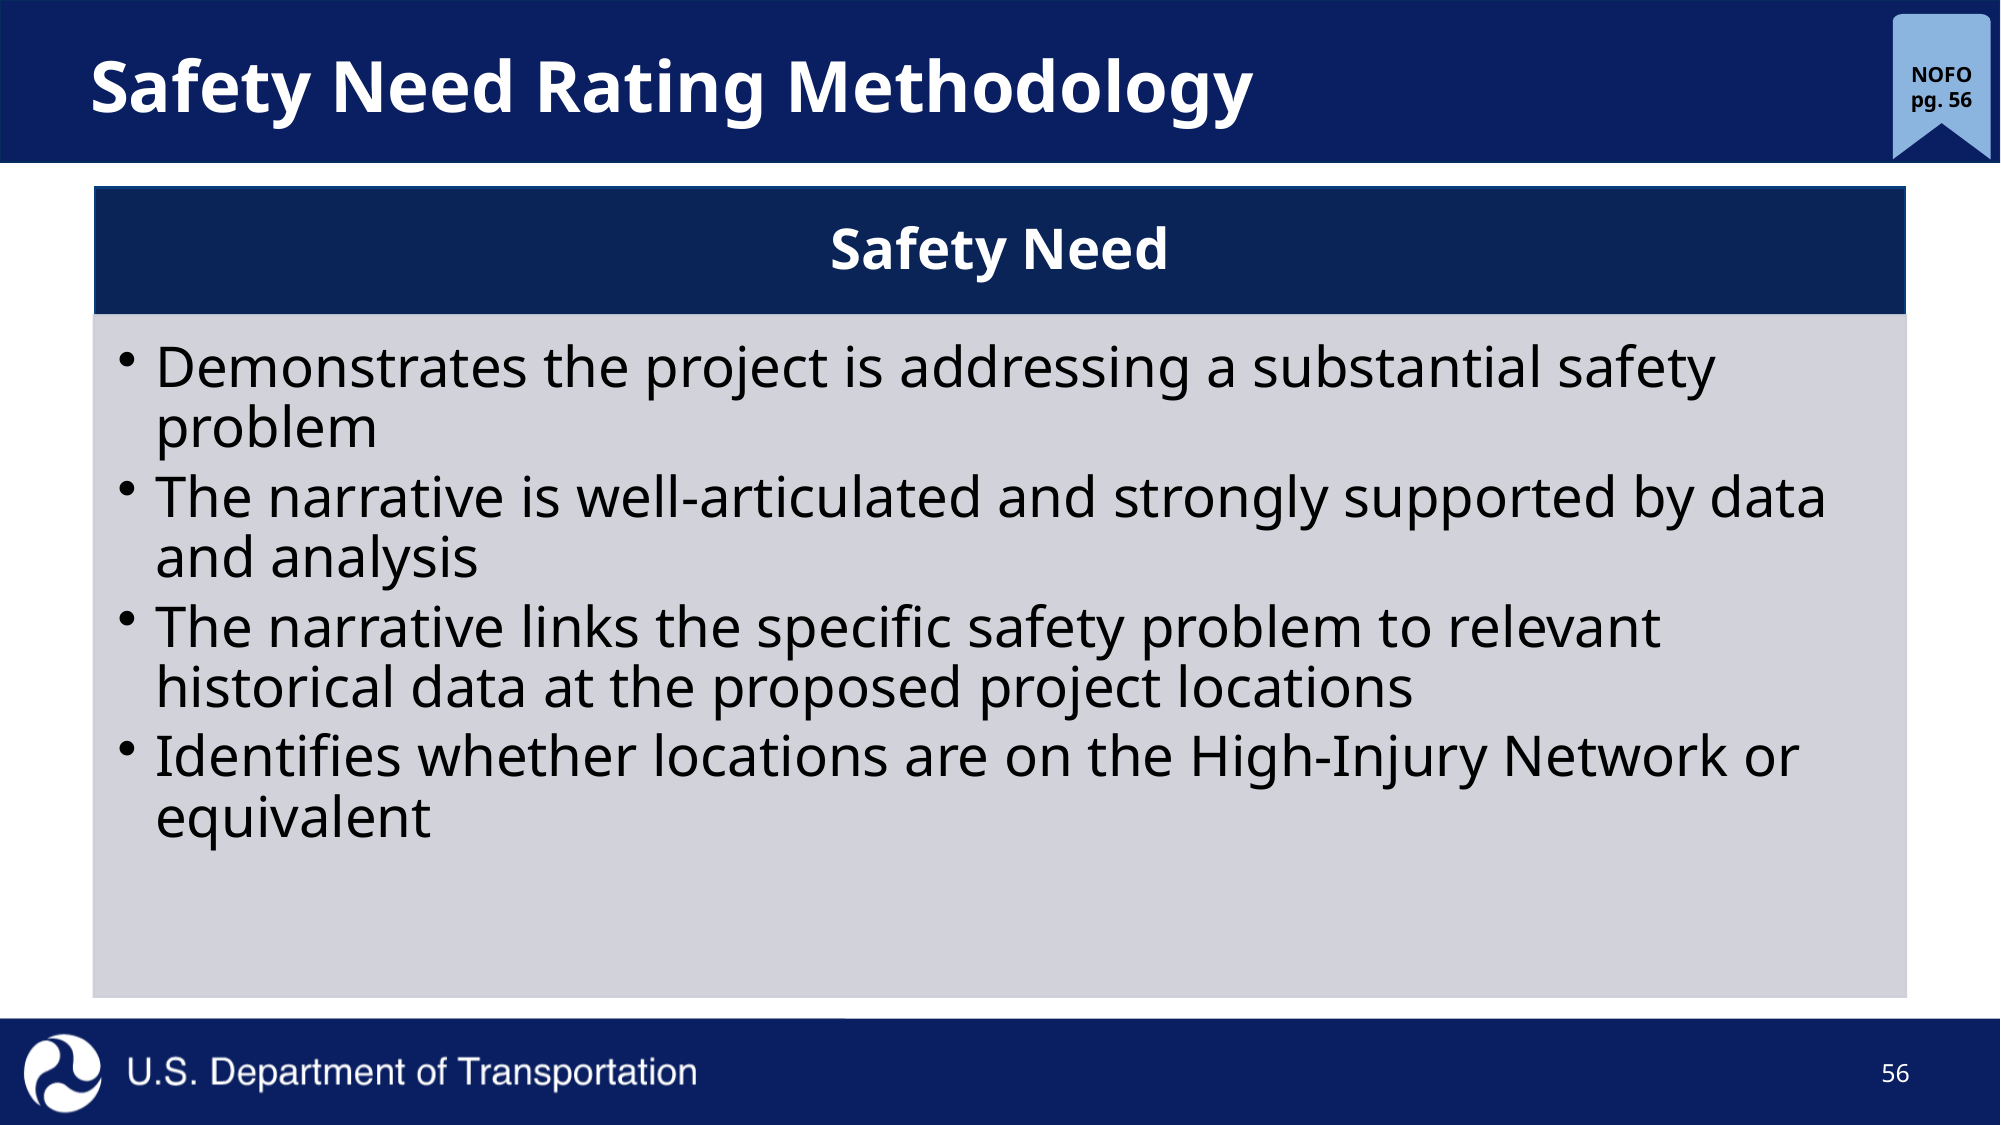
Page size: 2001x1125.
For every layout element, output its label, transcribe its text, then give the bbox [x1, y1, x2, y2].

text_box NOFO pg. 56 [1892, 13, 1991, 160]
picture [0, 1018, 844, 1125]
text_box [93, 179, 1907, 1005]
title Safety Need Rating Methodology [75, 0, 1925, 163]
